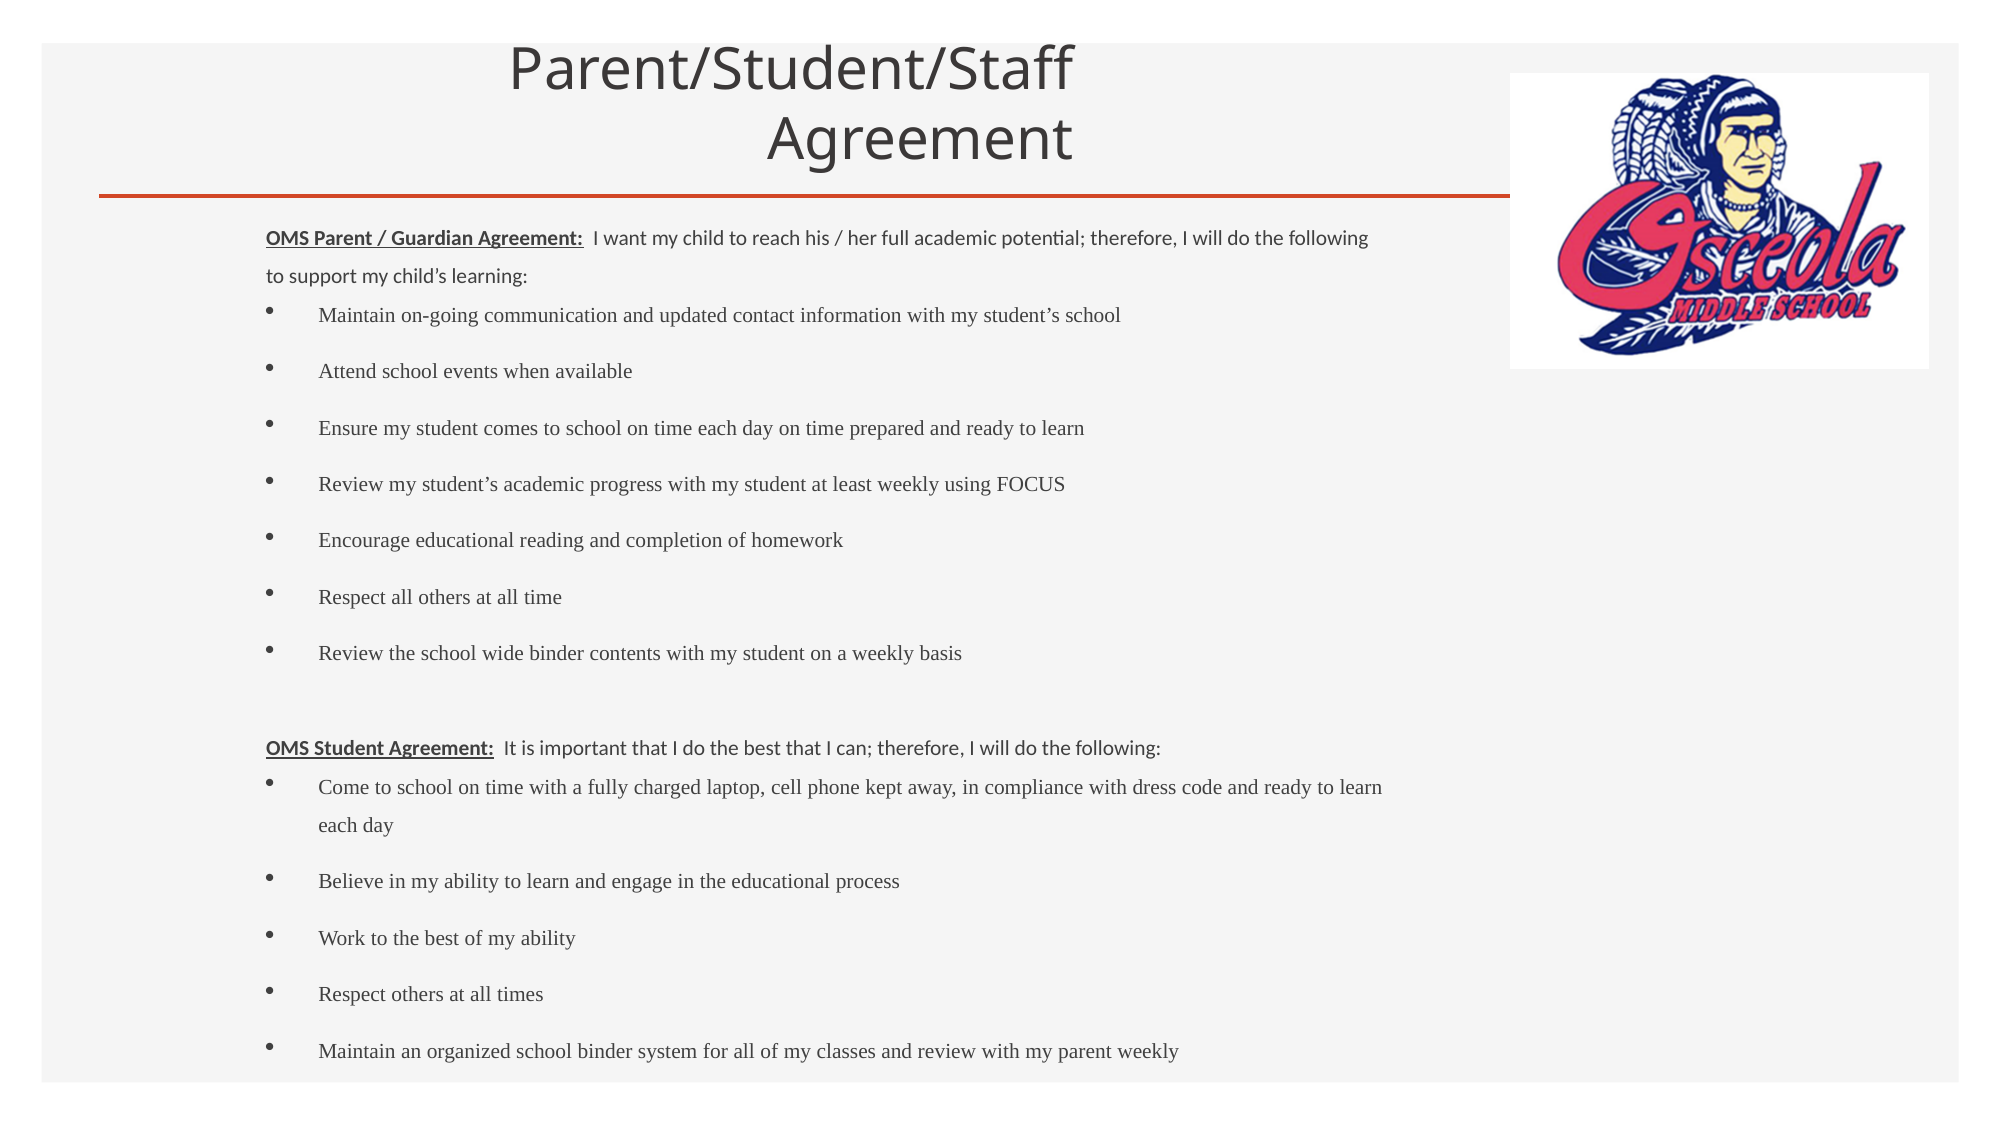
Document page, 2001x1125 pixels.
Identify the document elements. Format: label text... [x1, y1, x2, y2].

picture [1510, 73, 1929, 369]
title Parent/Student/Staff Agreement [178, 73, 1089, 179]
list OMS Parent / Guardian Agreement: I want my child to reach his / her full academic potential; therefore, I will do the following to support my child’s learning: Maintain on-going communication and updated contact information with my student’s school Attend school events when available Ensure my student comes to school on time each day on time prepared and ready to learn Review my student’s academic progress with my student at least weekly using FOCUS Encourage educational reading and completion of homework Respect all others at all time Review the school wide binder contents with my student on a weekly basis OMS Student Agreement: It is important that I do the best that I can; therefore, I will do the following: Come to school on time with a fully charged laptop, cell phone kept away, in compliance with dress code and ready to learn each day Believe in my ability to learn and engage in the educational process Work to the best of my ability Respect others at all times Maintain an organized school binder system for all of my classes and review with my parent weekly [251, 203, 1404, 1081]
